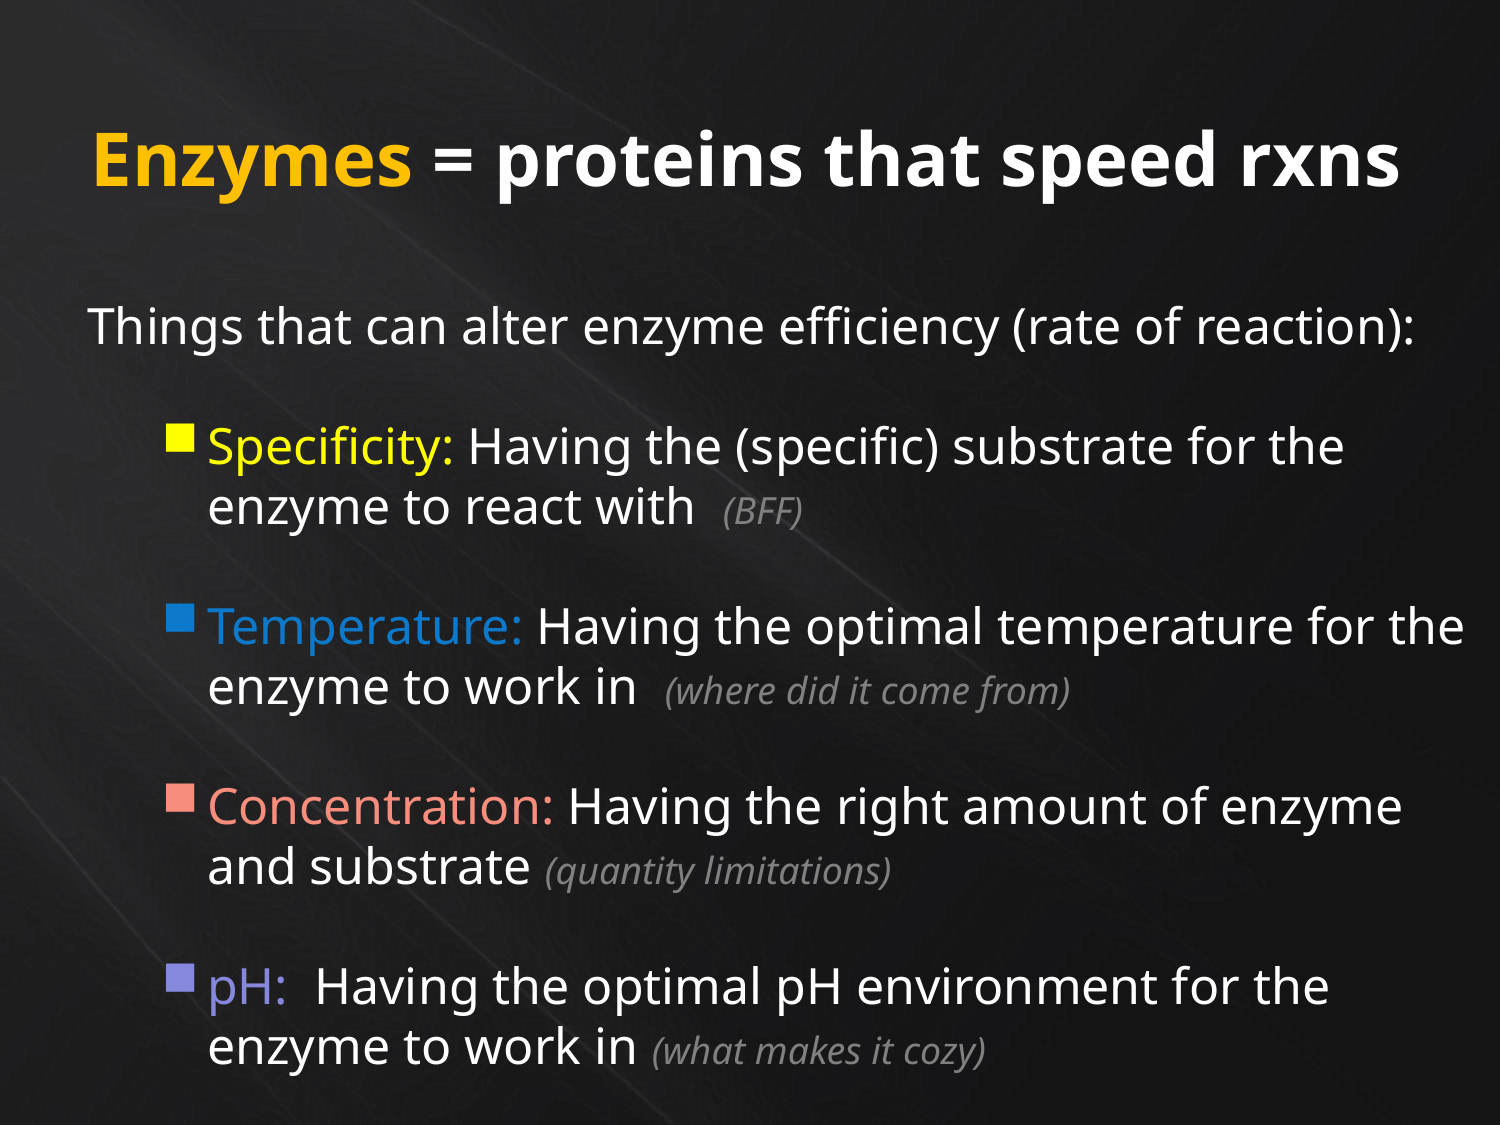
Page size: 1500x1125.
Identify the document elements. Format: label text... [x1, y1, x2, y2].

title Enzymes = proteins that speed rxns [76, 62, 1427, 250]
picture [0, 0, 1500, 1125]
text_box Things that can alter enzyme efficiency (rate of reaction): Specificity: Having the (specific) substrate for the enzyme to react with (BFF) Temperature: Having the optimal temperature for the enzyme to work in (where did it come from) Concentration: Having the right amount of enzyme and substrate (quantity limitations) pH: Having the optimal pH environment for the enzyme to work in (what makes it cozy) [50, 287, 1500, 1125]
